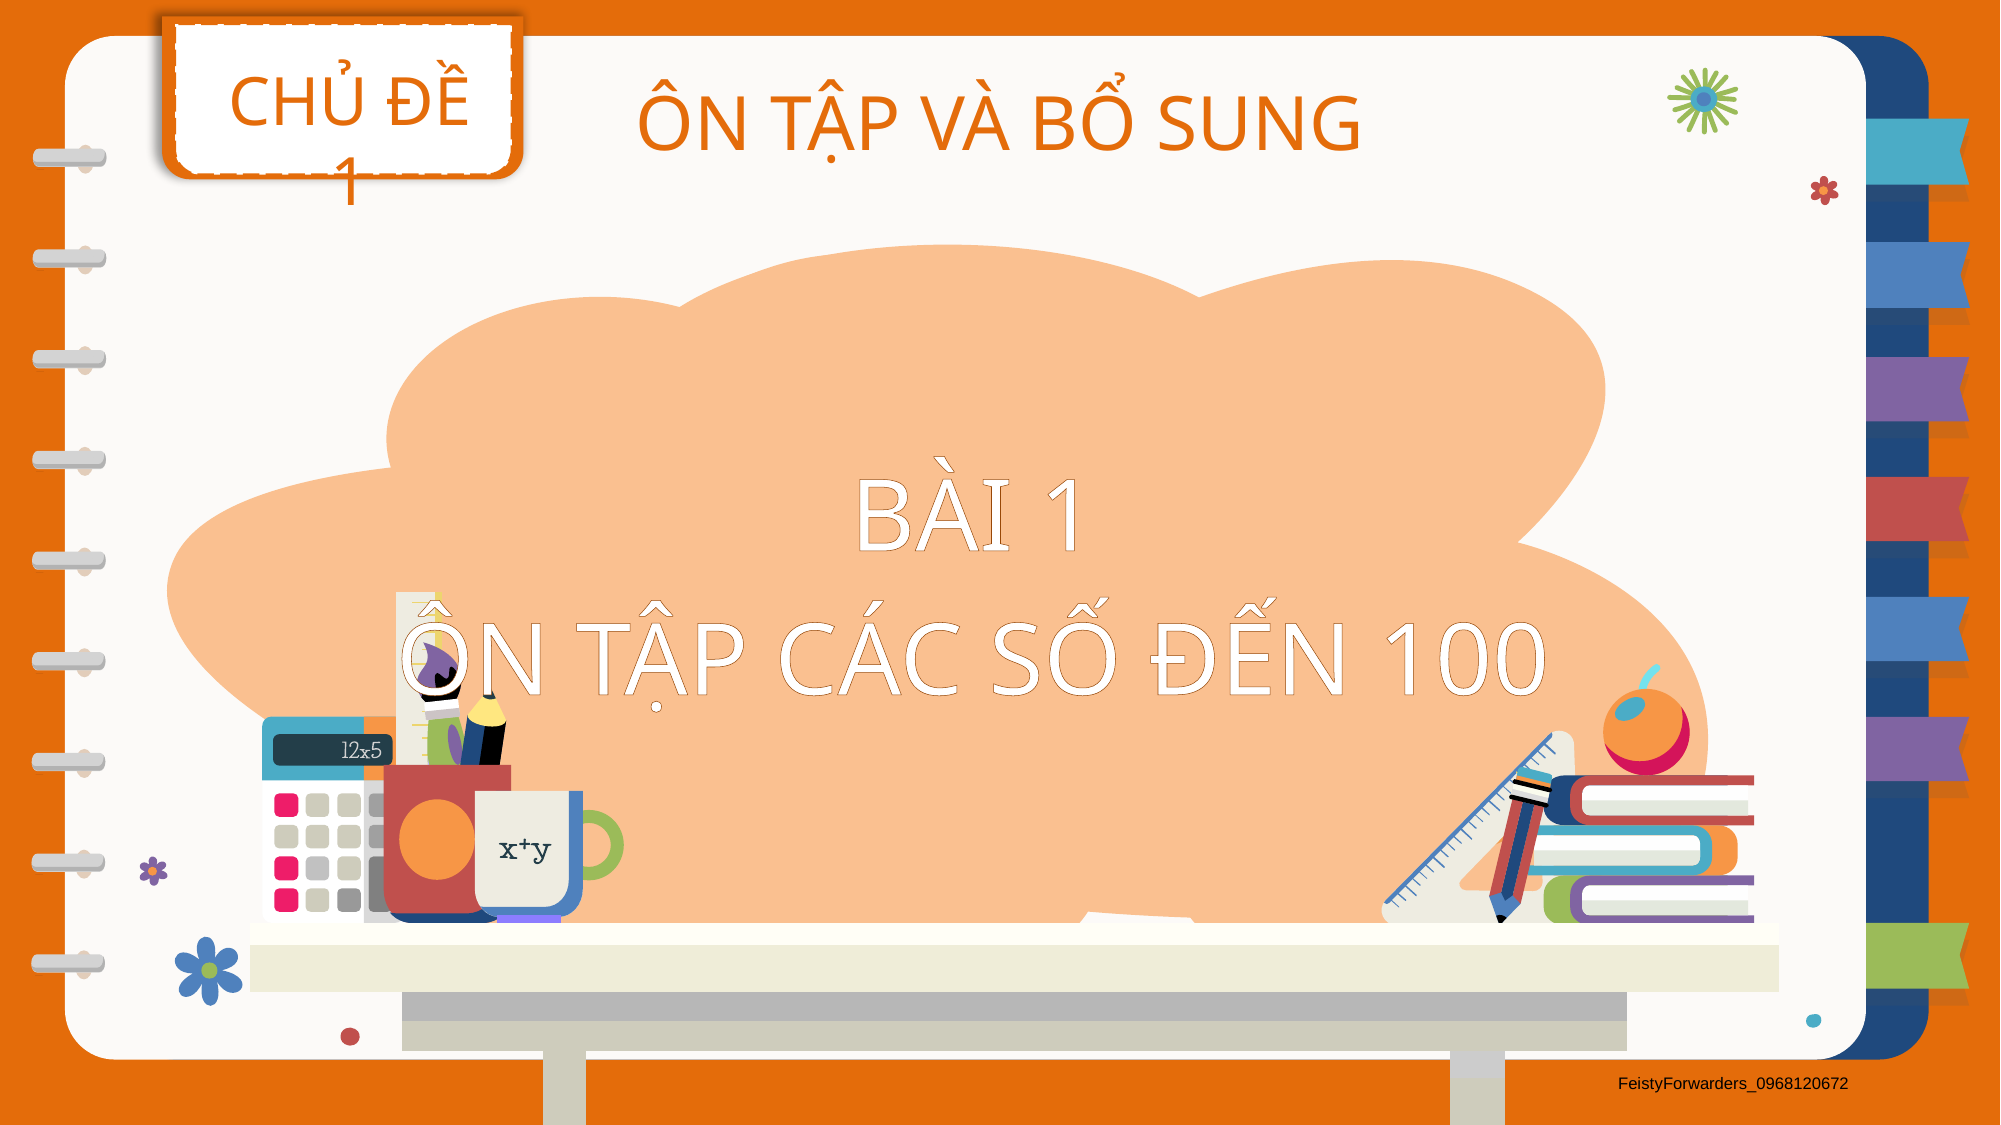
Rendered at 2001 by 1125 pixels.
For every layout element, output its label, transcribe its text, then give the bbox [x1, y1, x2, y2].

text_box BÀI 1 ÔN TẬP CÁC SỐ ĐẾN 100 [380, 419, 1566, 723]
text_box ÔN TẬP VÀ BỔ SUNG [523, 68, 1565, 174]
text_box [163, 17, 523, 233]
